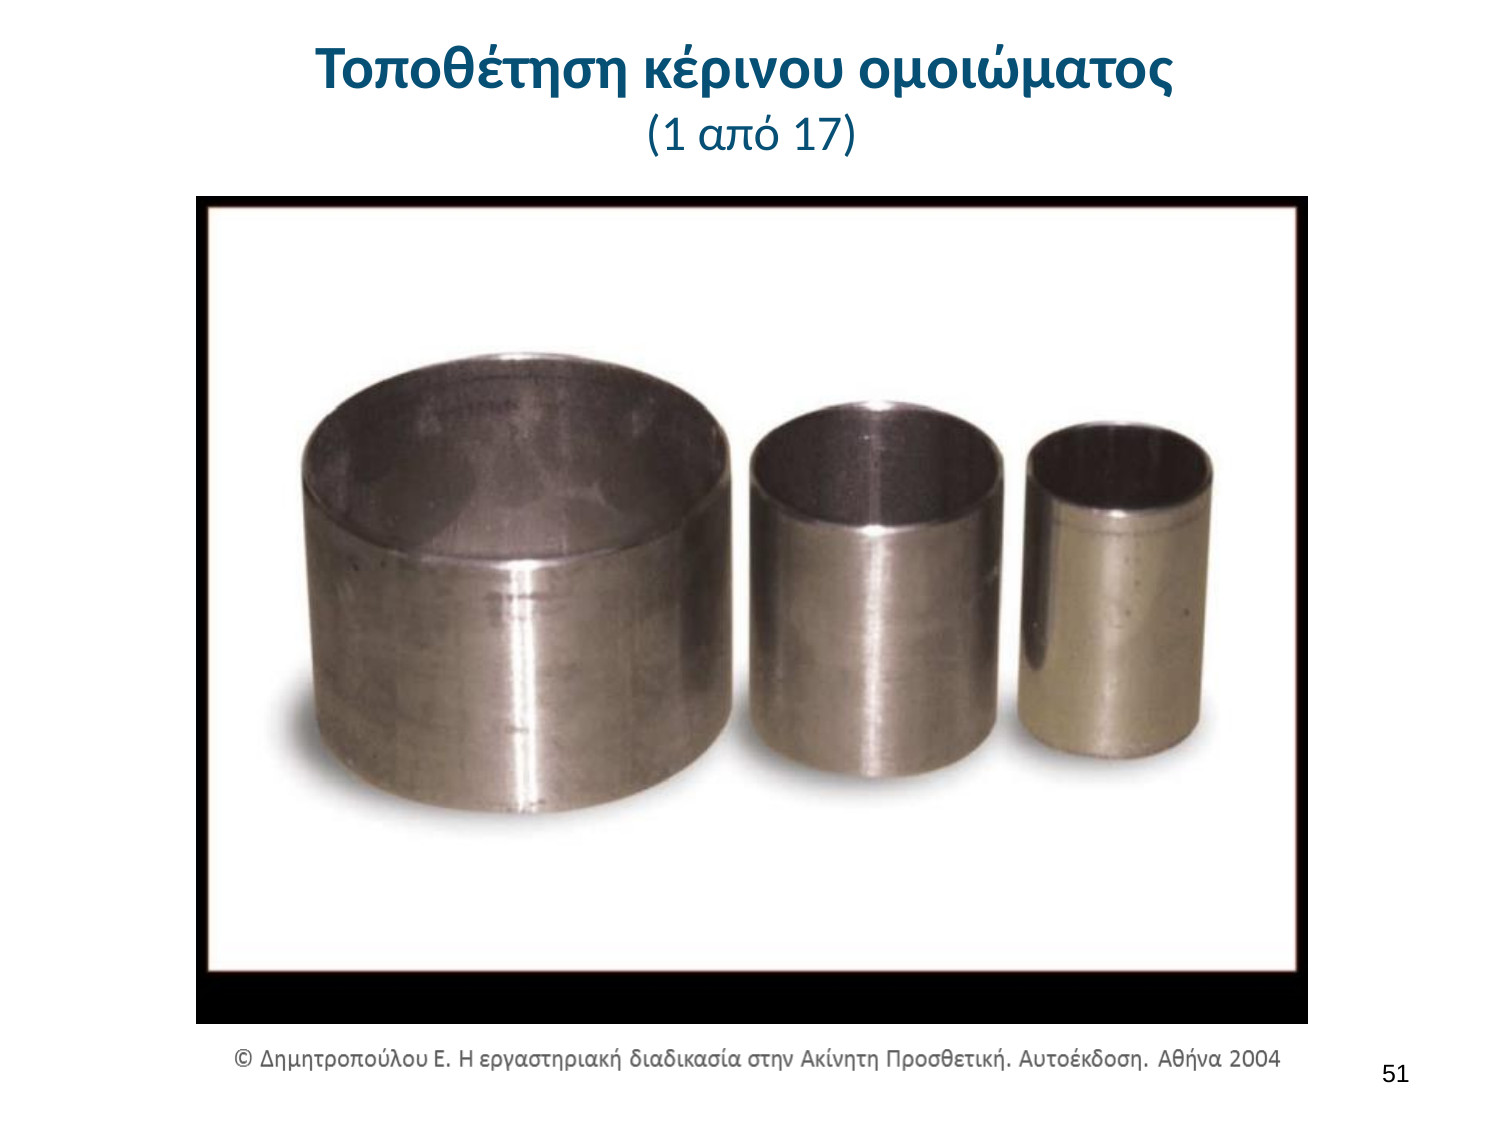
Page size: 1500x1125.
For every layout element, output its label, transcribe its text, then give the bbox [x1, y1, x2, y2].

picture [218, 1034, 1318, 1090]
slide_number 50 [1074, 1042, 1425, 1103]
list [195, 196, 1308, 1024]
title Τοποθέτηση κέρινου ομοιώματος (1 από 17) [76, 19, 1427, 169]
